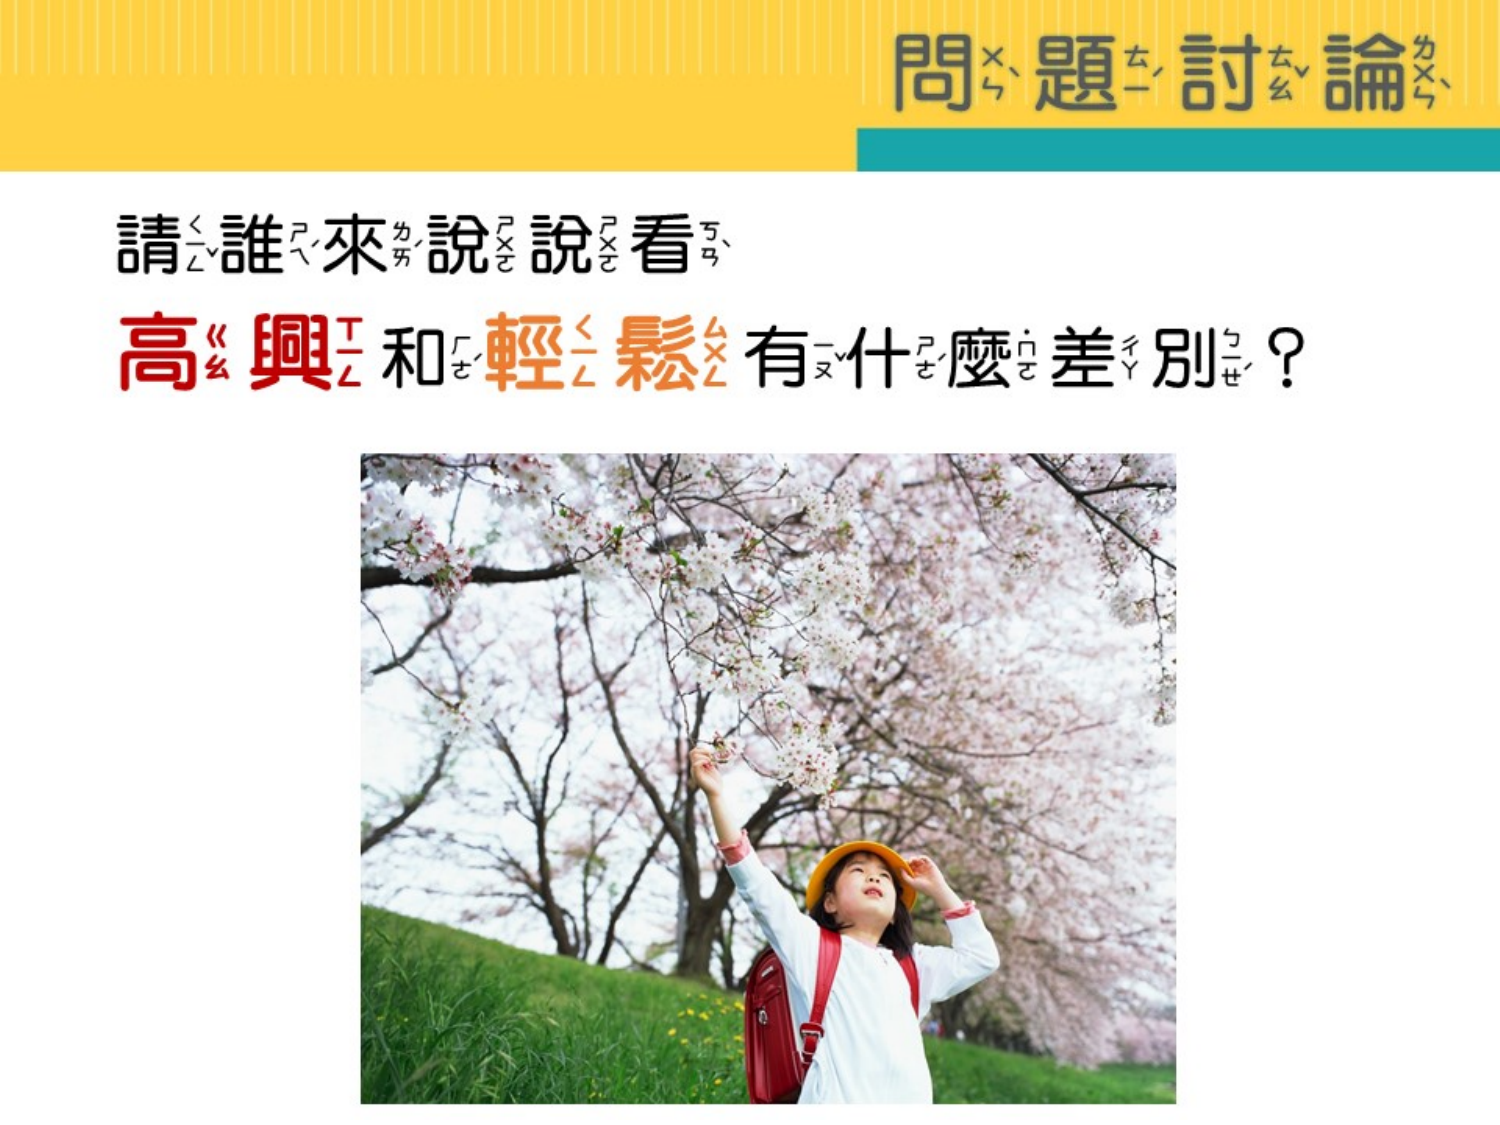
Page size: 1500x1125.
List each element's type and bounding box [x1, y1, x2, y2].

list [0, 0, 1500, 1120]
